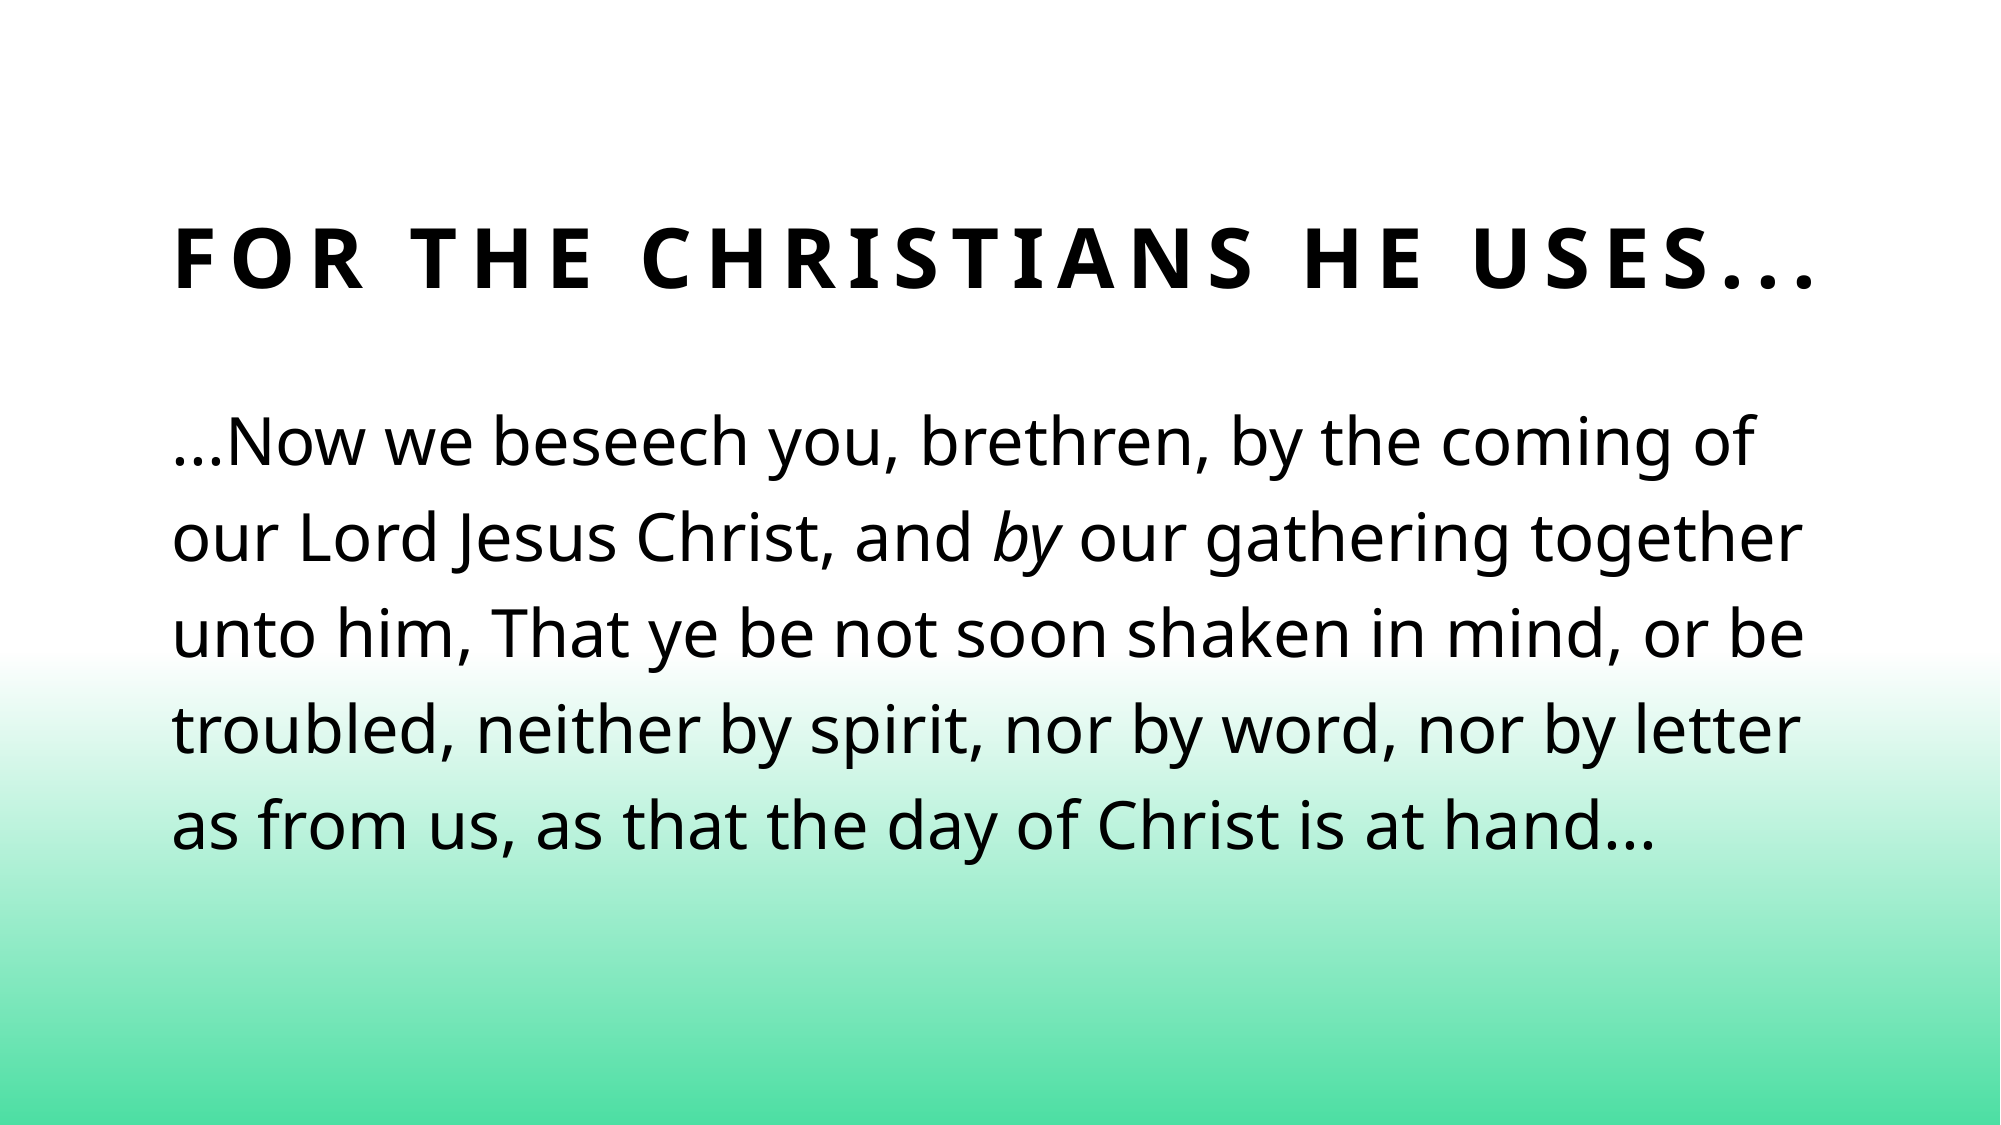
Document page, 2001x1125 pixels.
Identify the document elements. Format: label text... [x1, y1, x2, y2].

list ...Now we beseech you, brethren, by the coming of our Lord Jesus Christ, and by our gathering together unto him, That ye be not soon shaken in mind, or be troubled, neither by spirit, nor by word, nor by letter as from us, as that the day of Christ is at hand... [156, 375, 1844, 1014]
title For the Christians he uses... [156, 124, 1844, 313]
